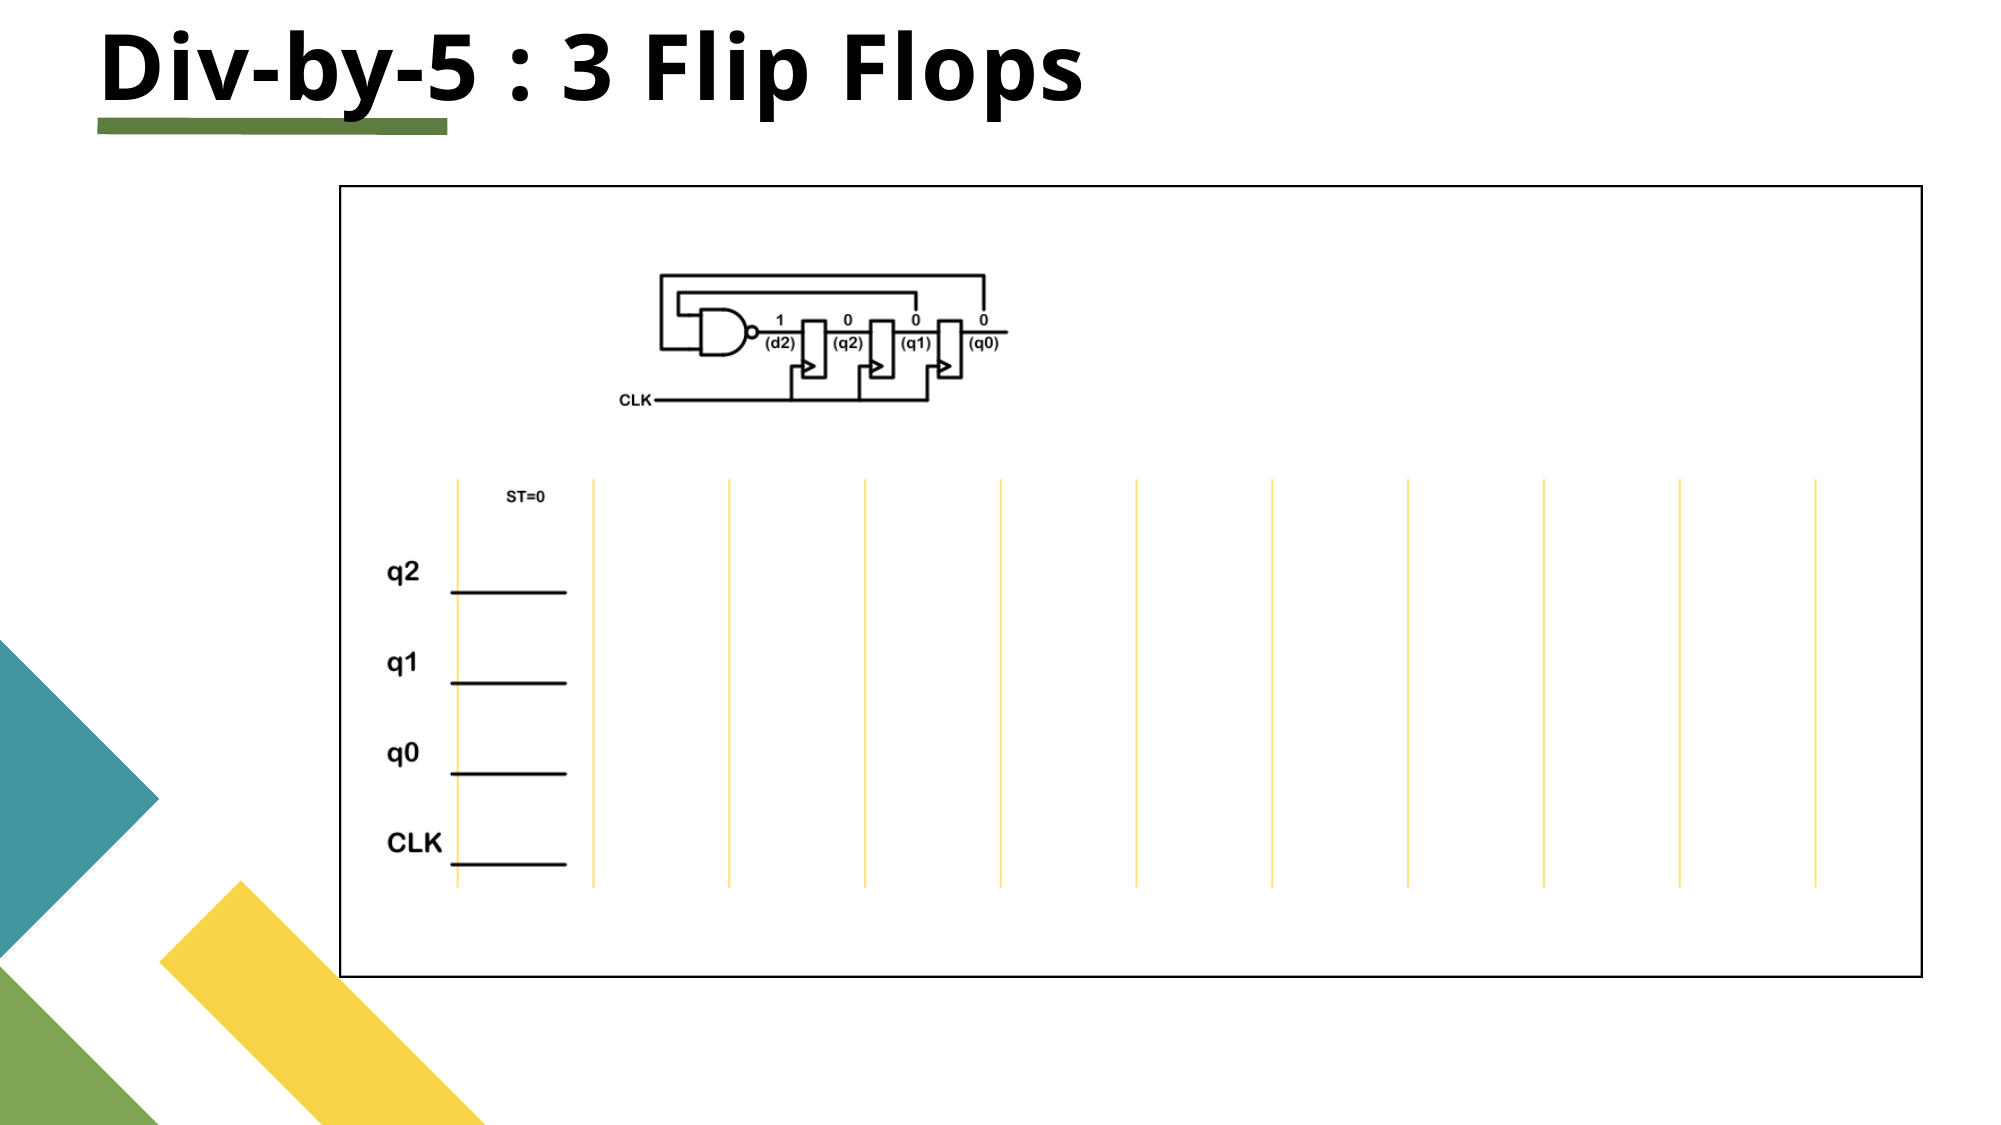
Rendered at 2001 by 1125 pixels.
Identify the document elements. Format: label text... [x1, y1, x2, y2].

picture [339, 185, 1923, 978]
title Div-by-5 : 3 Flip Flops [97, 16, 1980, 118]
